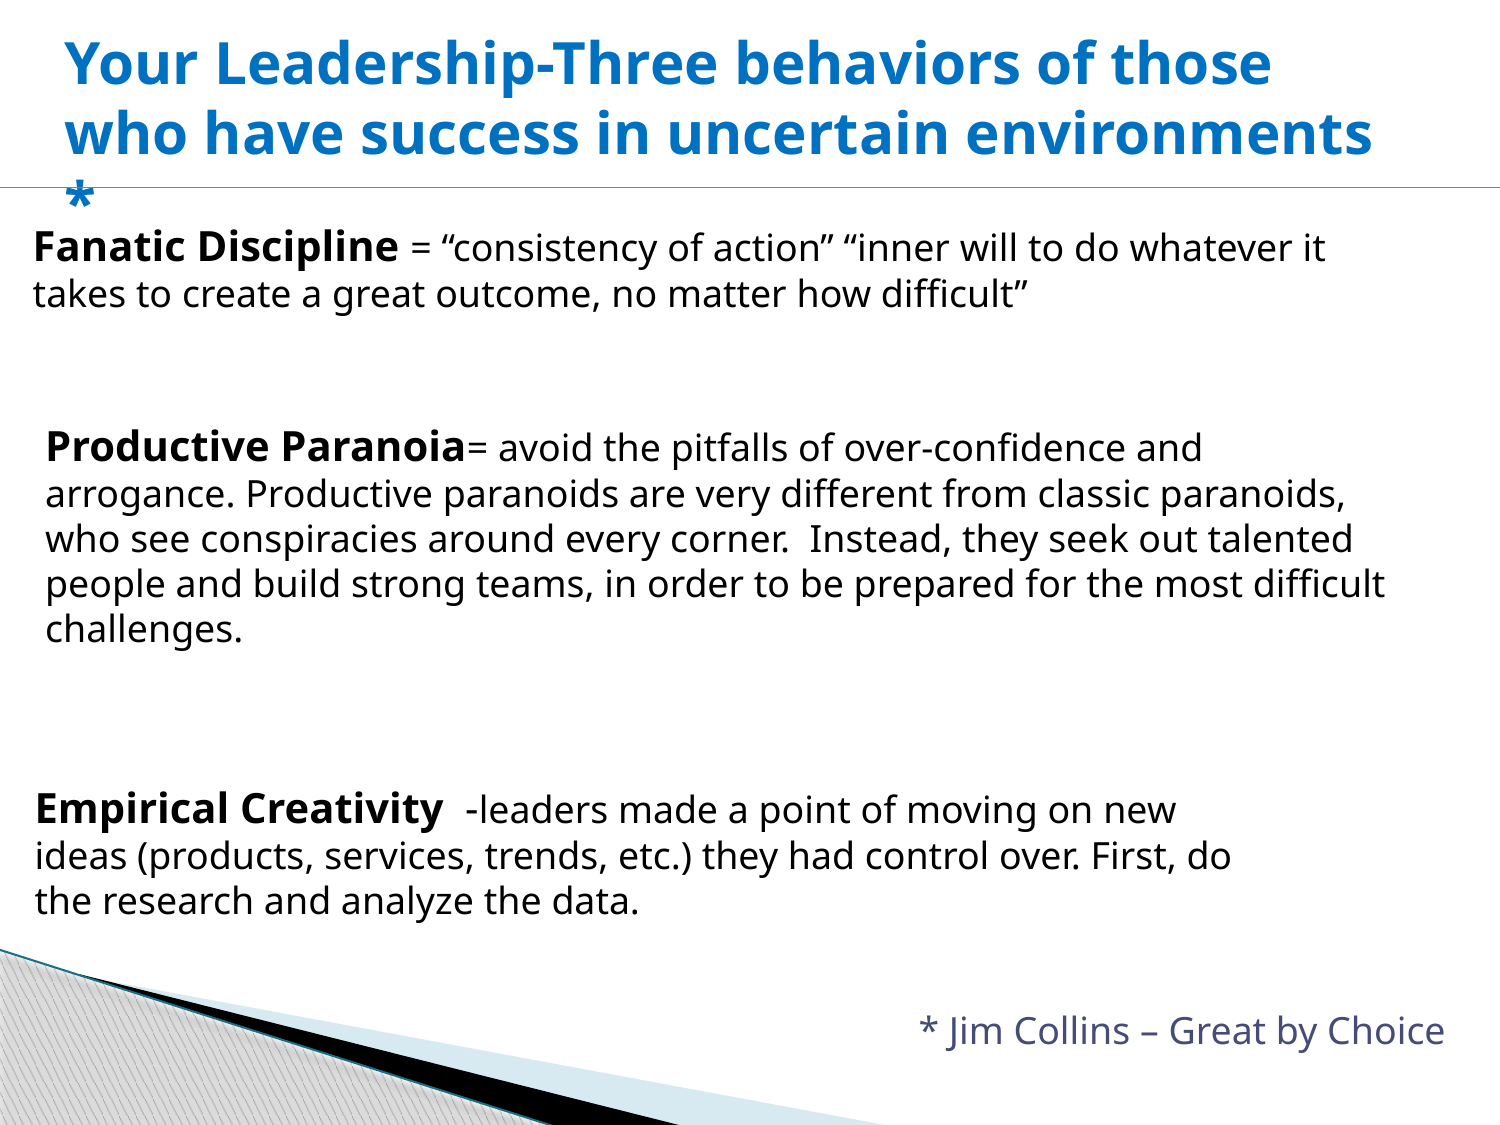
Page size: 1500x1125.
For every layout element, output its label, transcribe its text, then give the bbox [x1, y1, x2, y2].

title Your Leadership-Three behaviors of those who have success in uncertain environments * [50, 198, 1400, 225]
text_box * Jim Collins – Great by Choice [903, 999, 1462, 1060]
text_box Productive Paranoia= avoid the pitfalls of over-confidence and arrogance. Productive paranoids are very different from classic paranoids, who see conspiracies around every corner. Instead, they seek out talented people and build strong teams, in order to be prepared for the most difficult challenges. [12, 412, 1413, 703]
text_box Fanatic Discipline = “consistency of action” “inner will to do whatever it takes to create a great outcome, no matter how difficult” [0, 212, 1350, 323]
title Your Leadership-Three behaviors of those who have success in uncertain environments * [50, 37, 1400, 187]
text_box Empirical Creativity -leaders made a point of moving on new ideas (products, services, trends, etc.) they had control over. First, do the research and analyze the data. [19, 774, 1295, 975]
